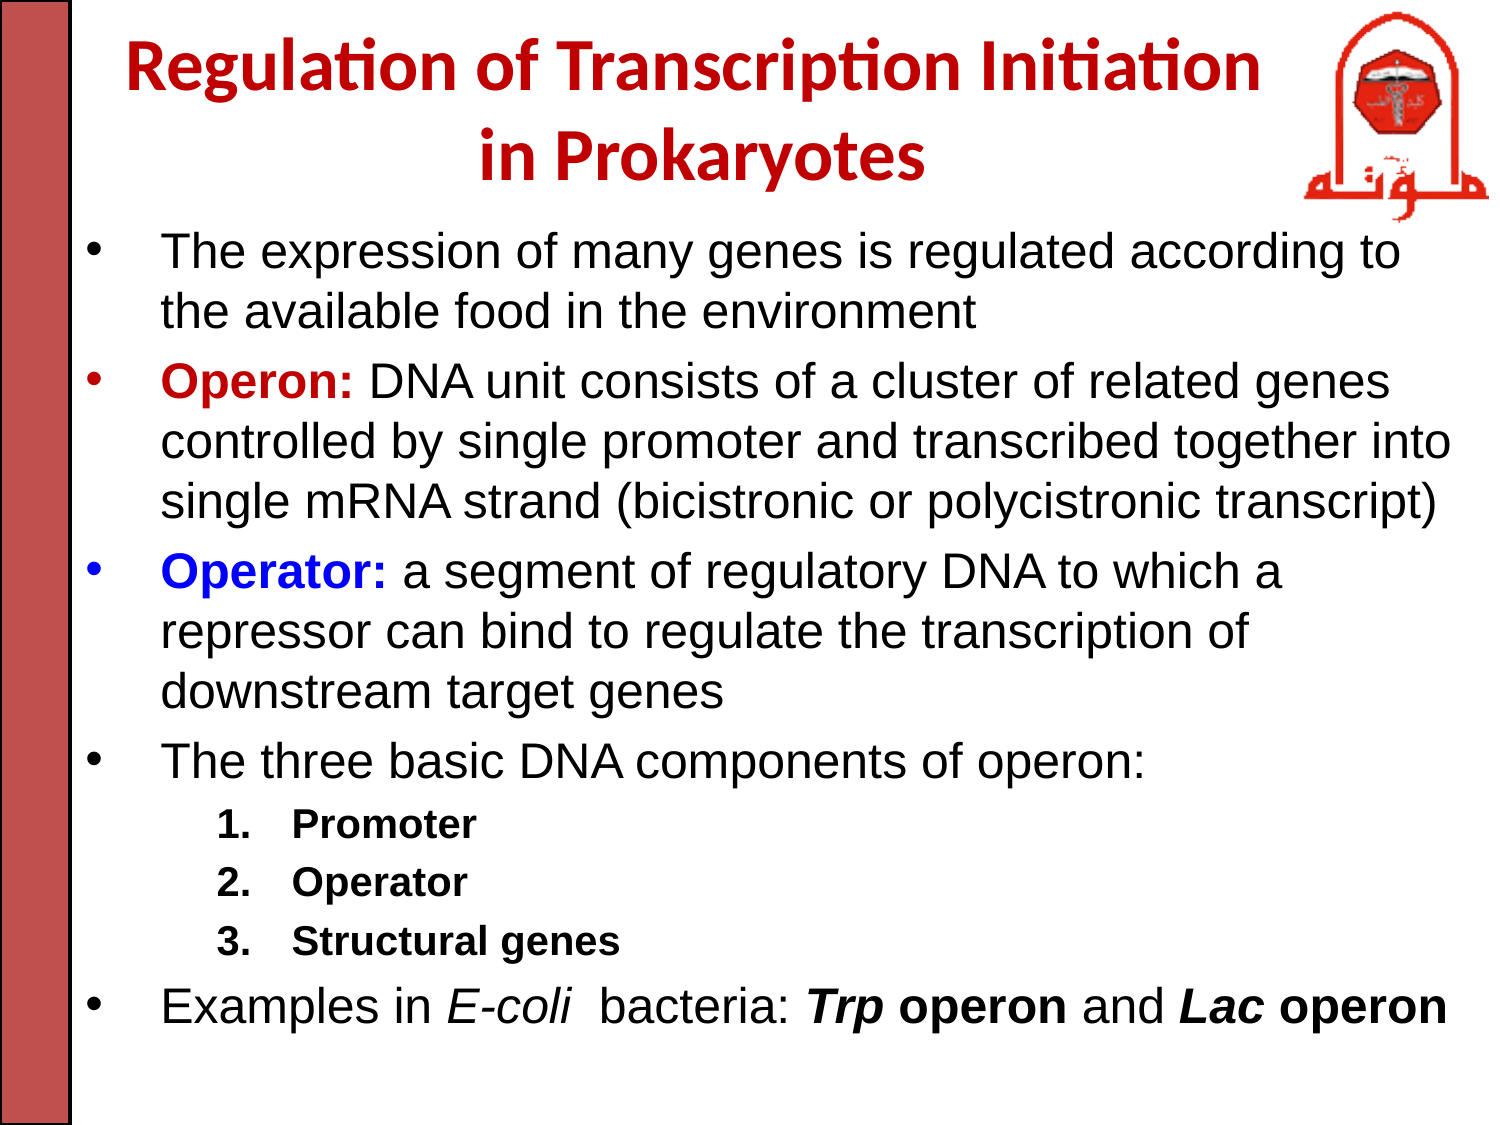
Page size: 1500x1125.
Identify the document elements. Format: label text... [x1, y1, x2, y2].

title Regulation of Transcription Initiation in Prokaryotes [72, 11, 1297, 200]
text_box [0, 0, 72, 1125]
picture [1300, 9, 1489, 223]
list The expression of many genes is regulated according to the available food in the environment Operon: DNA unit consists of a cluster of related genes controlled by single promoter and transcribed together into single mRNA strand (bicistronic or polycistronic transcript) Operator: a segment of regulatory DNA to which a repressor can bind to regulate the transcription of downstream target genes The three basic DNA components of operon: Promoter Operator Structural genes Examples in E-coli bacteria: Trp operon and Lac operon [70, 210, 1500, 1125]
